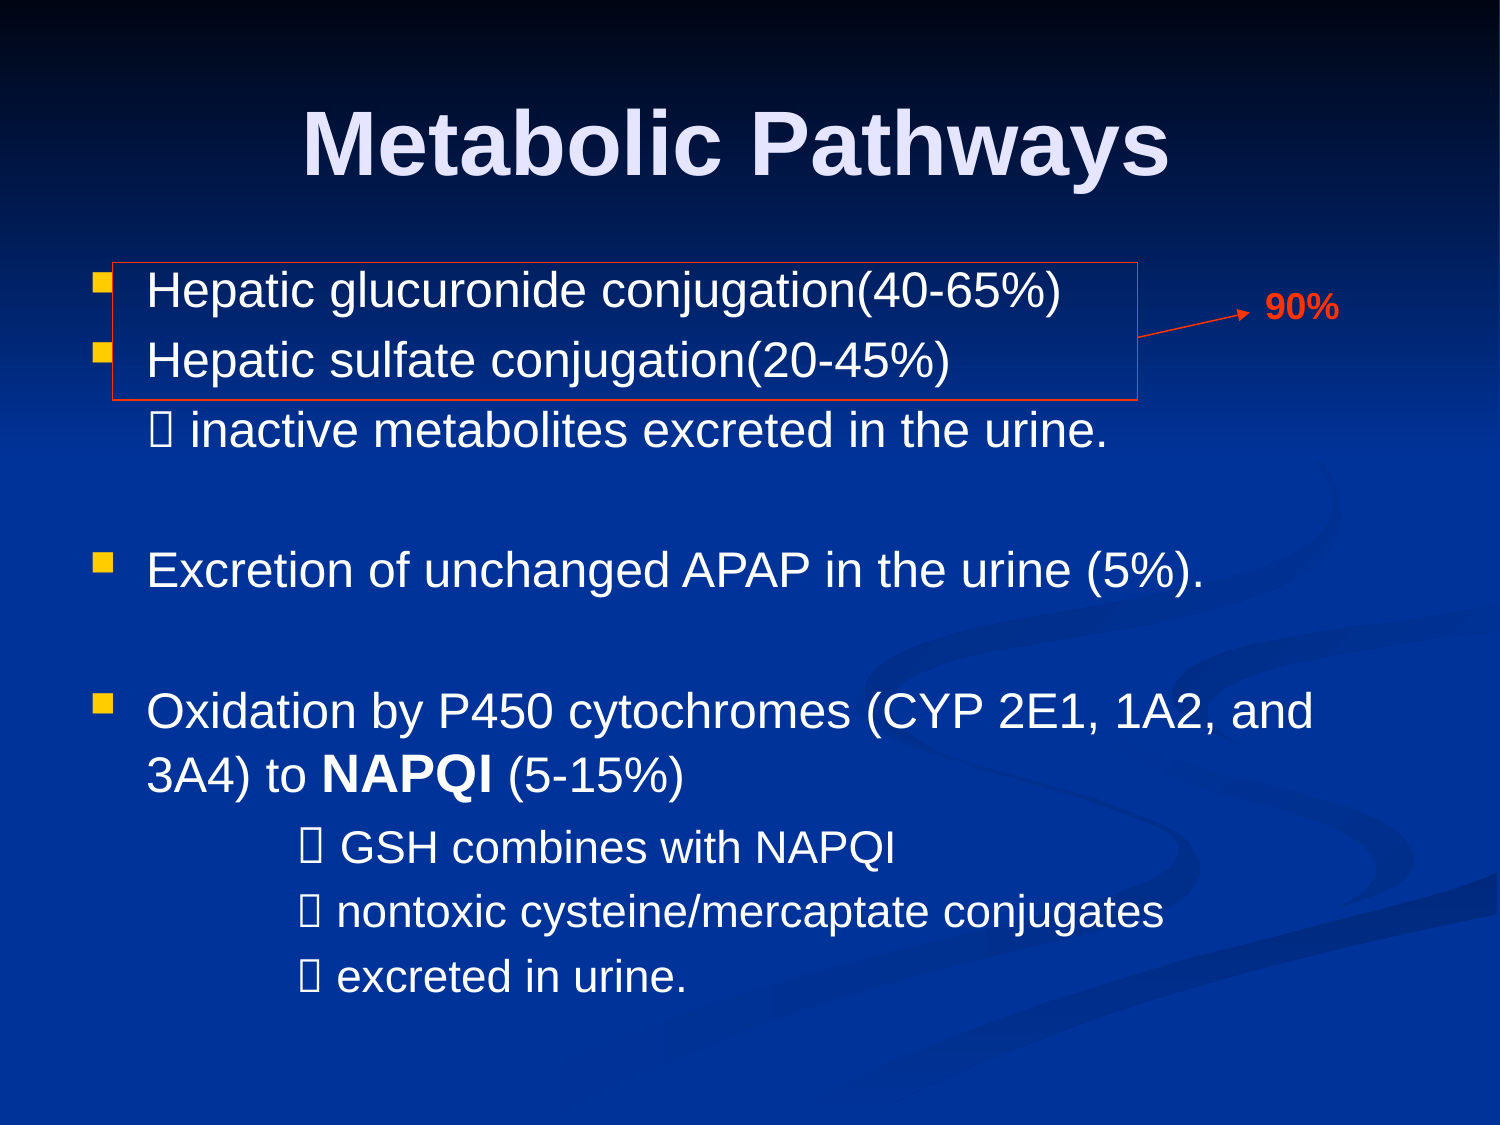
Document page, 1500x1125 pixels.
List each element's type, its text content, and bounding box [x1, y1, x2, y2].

text_box 90% [1250, 274, 1355, 335]
text_box [1137, 309, 1250, 338]
title Metabolic Pathways [74, 44, 1426, 233]
text_box Hepatic glucuronide conjugation(40-65%) Hepatic sulfate conjugation(20-45%)  inactive metabolites excreted in the urine. Excretion of unchanged APAP in the urine (5%). Oxidation by P450 cytochromes (CYP 2E1, 1A2, and 3A4) to NAPQI (5-15%)  GSH combines with NAPQI  nontoxic cysteine/mercaptate conjugates  excreted in urine. [74, 249, 1425, 1006]
text_box [112, 262, 1138, 400]
